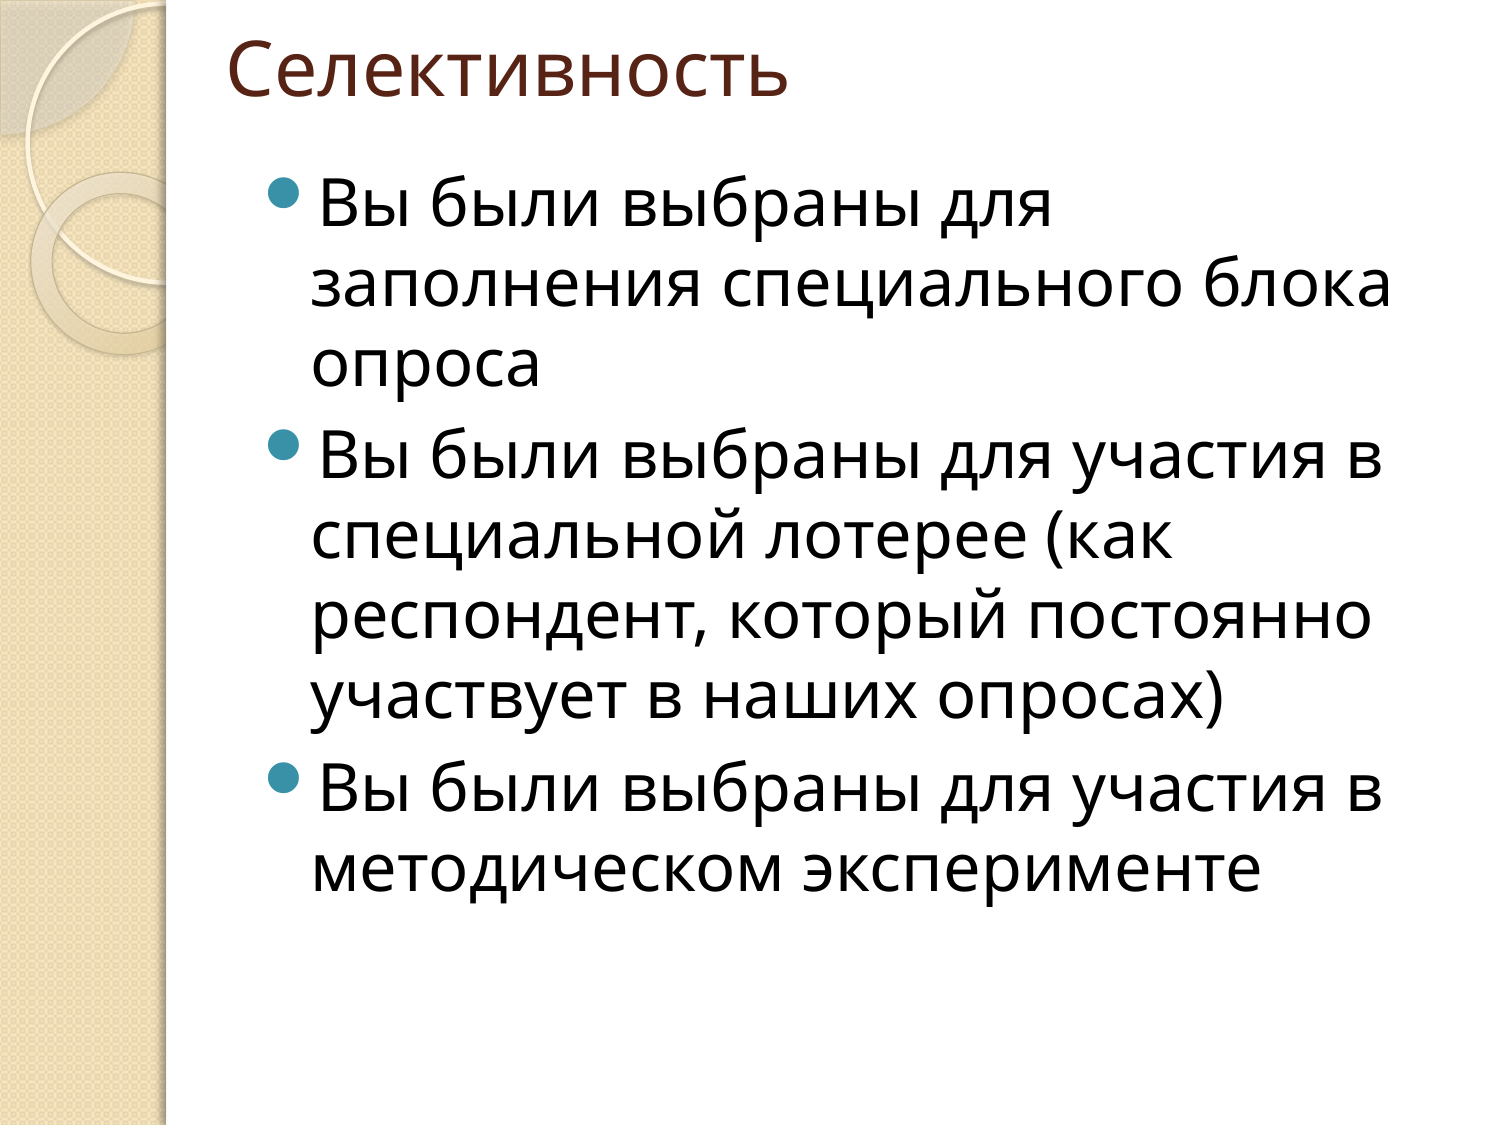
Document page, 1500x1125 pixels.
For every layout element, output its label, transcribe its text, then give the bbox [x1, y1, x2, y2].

title Селективность [210, 11, 1441, 119]
list Вы были выбраны для заполнения специального блока опроса Вы были выбраны для участия в специальной лотерее (как респондент, который постоянно участвует в наших опросах) Вы были выбраны для участия в методическом эксперименте [235, 152, 1466, 1025]
